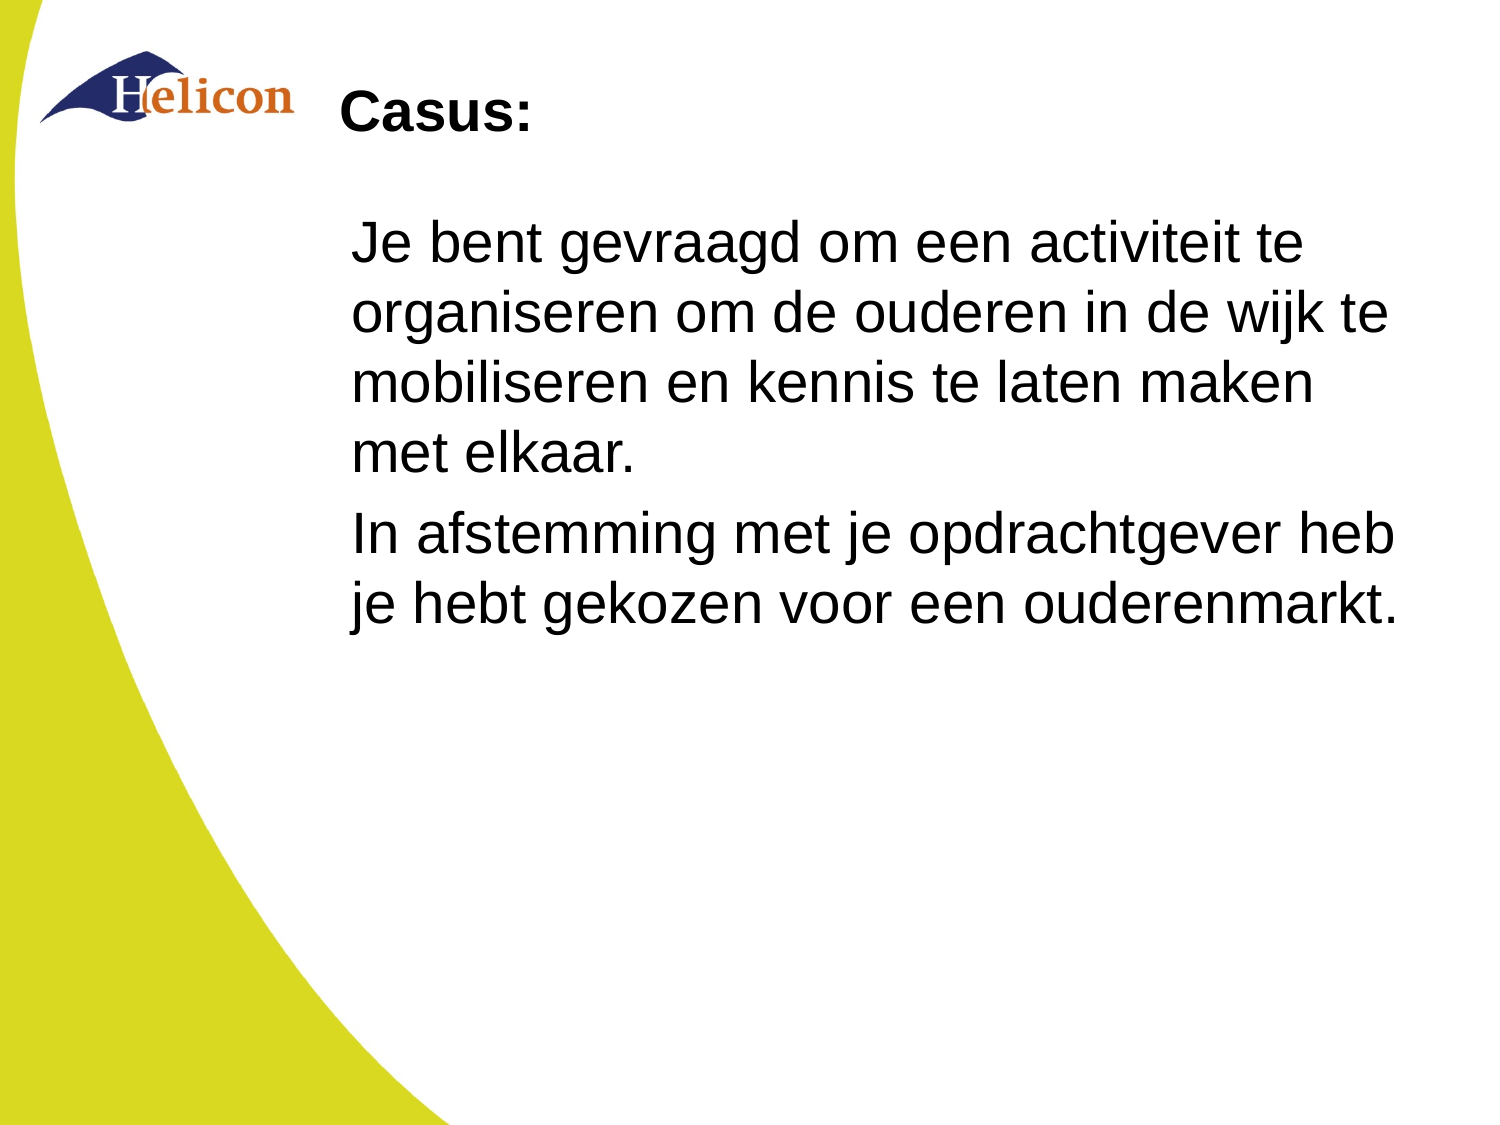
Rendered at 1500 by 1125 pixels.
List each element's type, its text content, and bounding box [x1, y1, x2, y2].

picture [0, 0, 1500, 1125]
list Je bent gevraagd om een activiteit te organiseren om de ouderen in de wijk te mobiliseren en kennis te laten maken met elkaar. In afstemming met je opdrachtgever heb je hebt gekozen voor een ouderenmarkt. [336, 196, 1425, 1005]
title Casus: [324, 54, 1415, 161]
